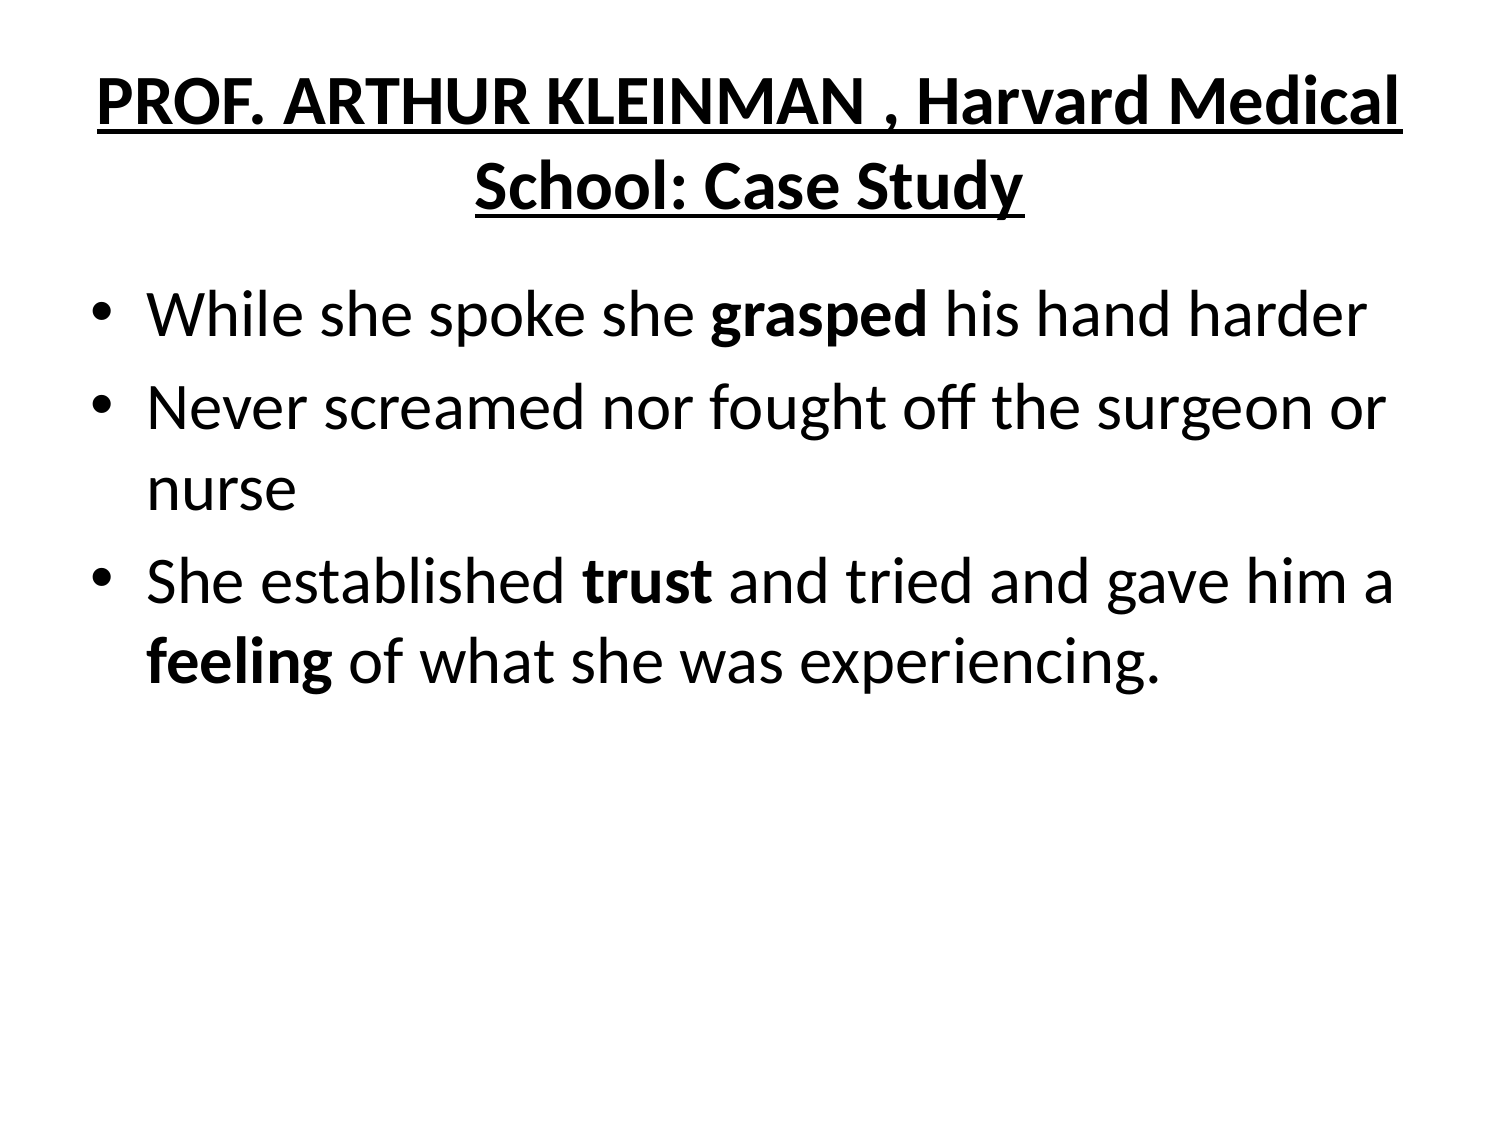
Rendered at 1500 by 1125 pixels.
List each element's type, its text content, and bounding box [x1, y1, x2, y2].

title PROF. ARTHUR KLEINMAN , Harvard Medical School: Case Study [75, 45, 1425, 233]
list While she spoke she grasped his hand harder Never screamed nor fought off the surgeon or nurse She established trust and tried and gave him a feeling of what she was experiencing. [75, 262, 1425, 1005]
